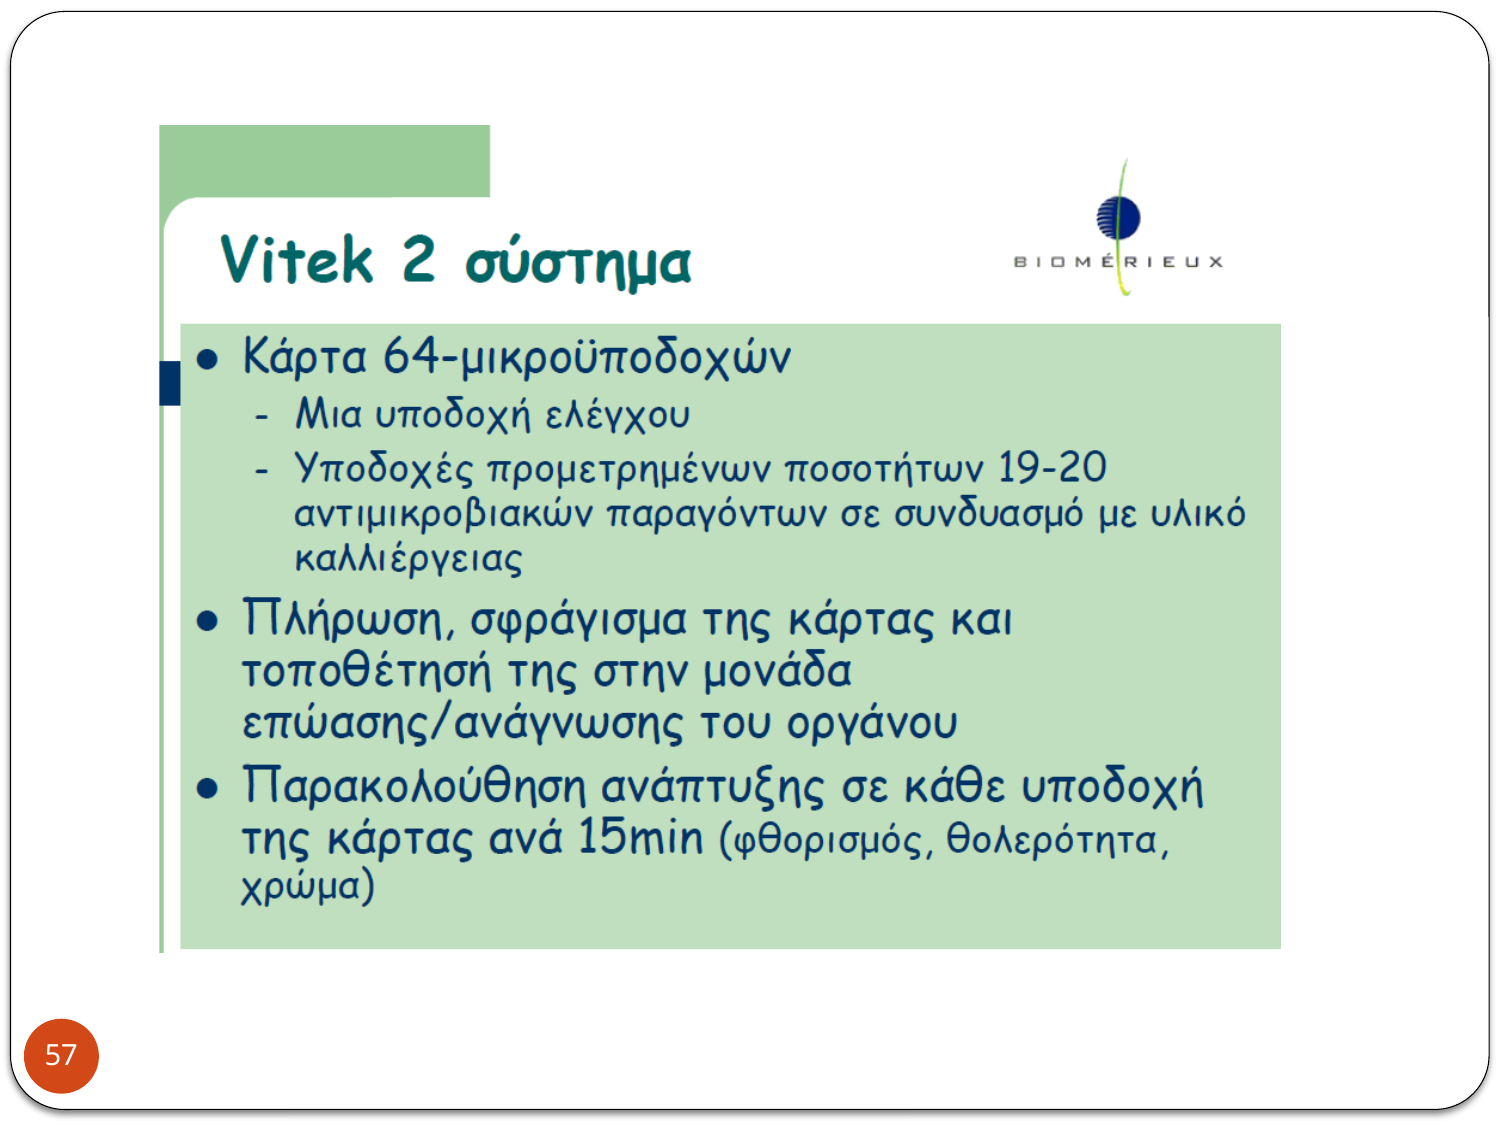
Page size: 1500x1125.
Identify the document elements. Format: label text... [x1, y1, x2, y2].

picture [159, 125, 1281, 953]
slide_number 57 [23, 1018, 99, 1094]
